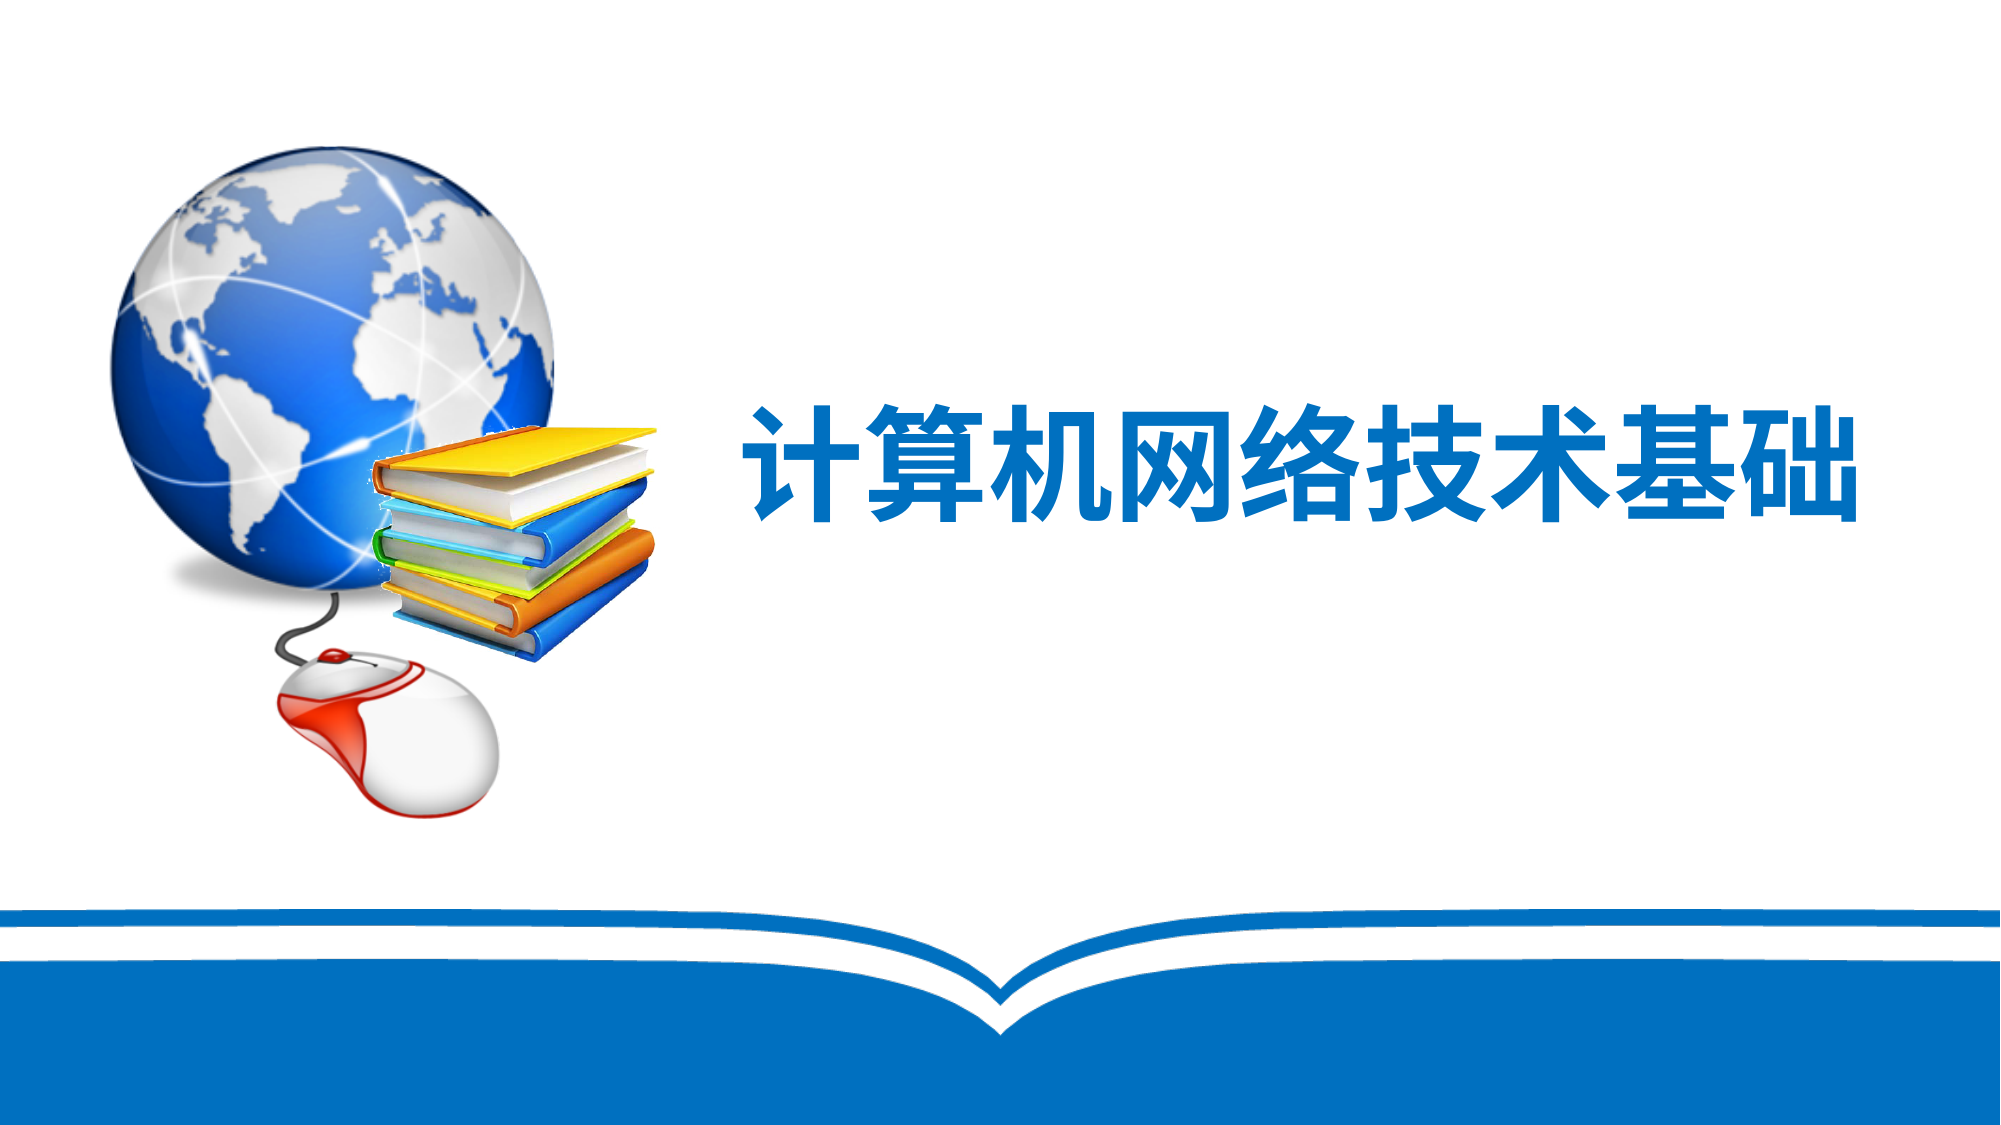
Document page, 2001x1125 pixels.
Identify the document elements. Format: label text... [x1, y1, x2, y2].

picture [0, 909, 2000, 1125]
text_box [101, 145, 695, 864]
text_box 计算机网络技术基础 [718, 376, 1884, 547]
